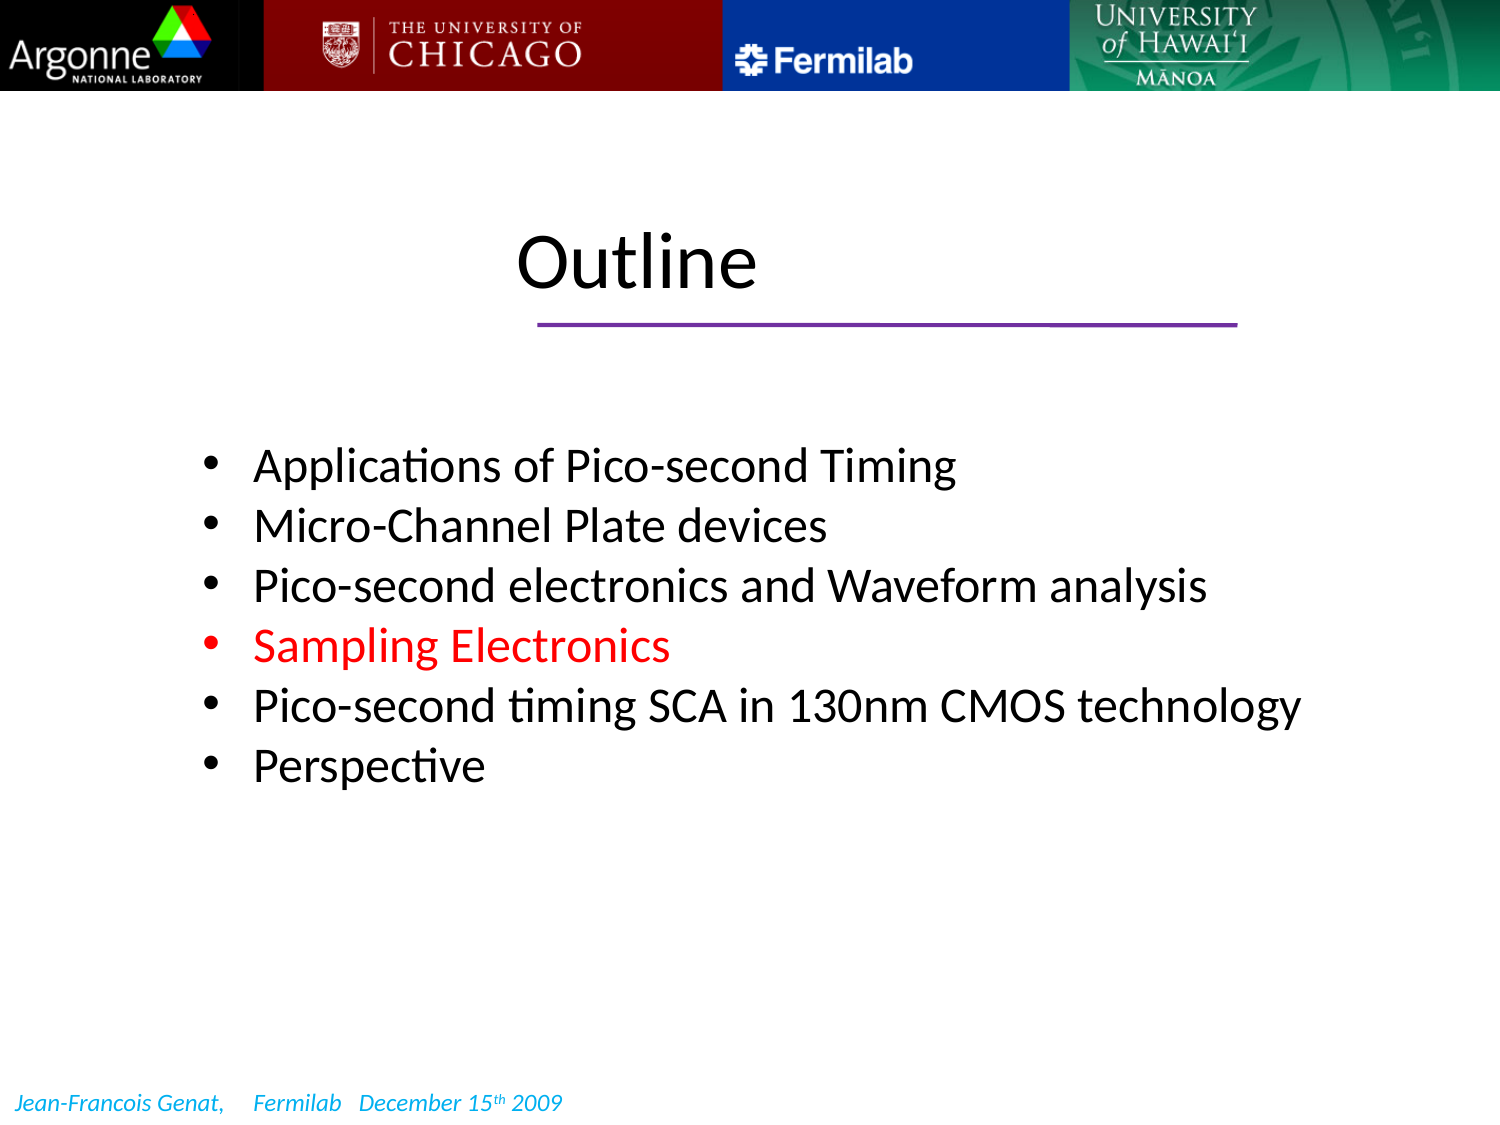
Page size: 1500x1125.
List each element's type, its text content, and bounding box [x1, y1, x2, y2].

picture [0, 0, 1500, 91]
text_box Jean-Francois Genat, Fermilab December 15th 2009 [0, 1079, 588, 1125]
text_box Applications of Pico-second Timing Micro-Channel Plate devices Pico-second electronics and Waveform analysis Sampling Electronics Pico-second timing SCA in 130nm CMOS technology Perspective [187, 424, 1338, 845]
title Outline [0, 200, 1275, 313]
